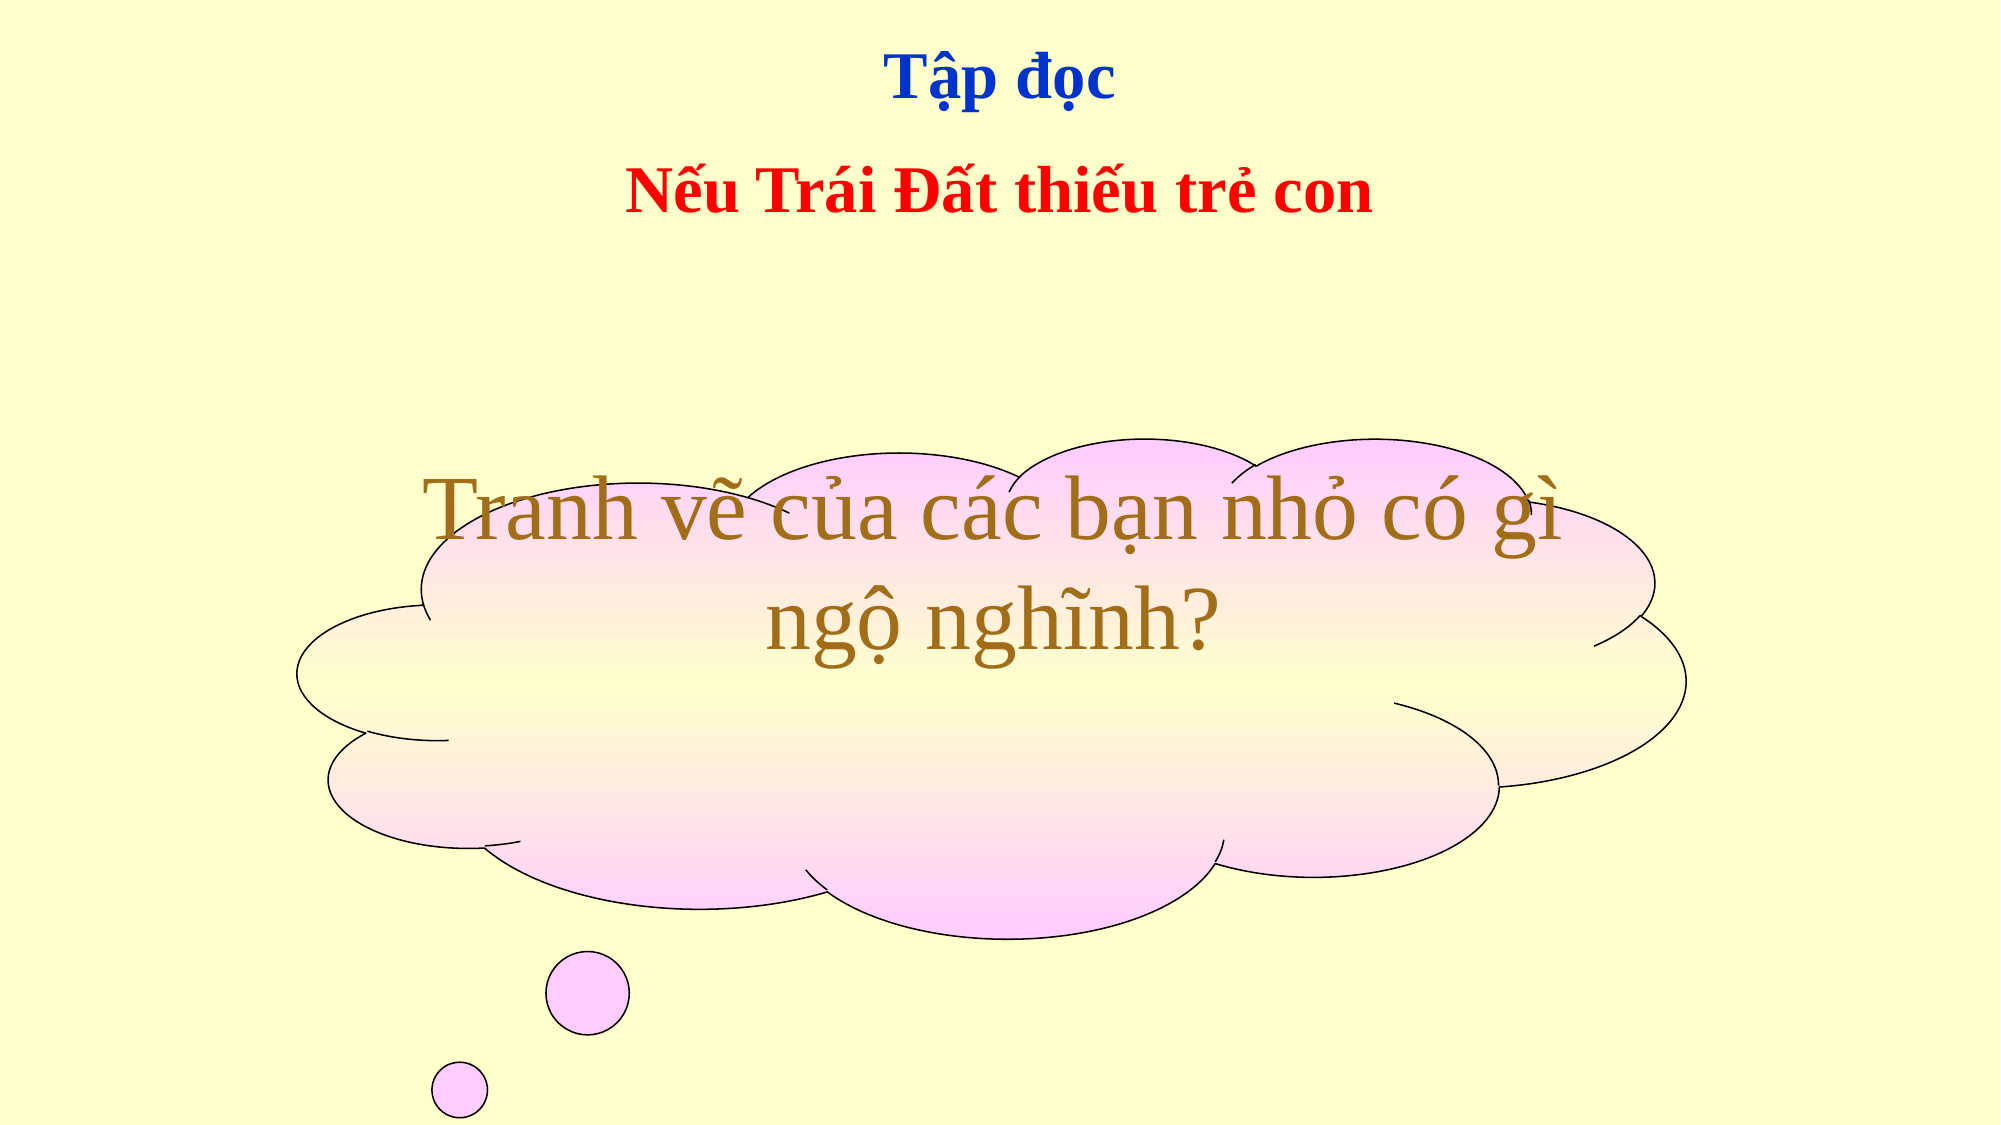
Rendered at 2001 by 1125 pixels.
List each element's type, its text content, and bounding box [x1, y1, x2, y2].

text_box [783, 453, 1015, 475]
text_box [431, 1062, 488, 1118]
text_box [545, 951, 630, 1035]
text_box Tập đọc Nếu Trái Đất thiếu trẻ con [200, 24, 1800, 233]
text_box [296, 623, 1687, 940]
text_box [1651, 565, 1655, 602]
text_box [1021, 439, 1508, 475]
title Tranh vẽ của các bạn nhỏ có gì ngộ nghĩnh? [337, 475, 1651, 676]
